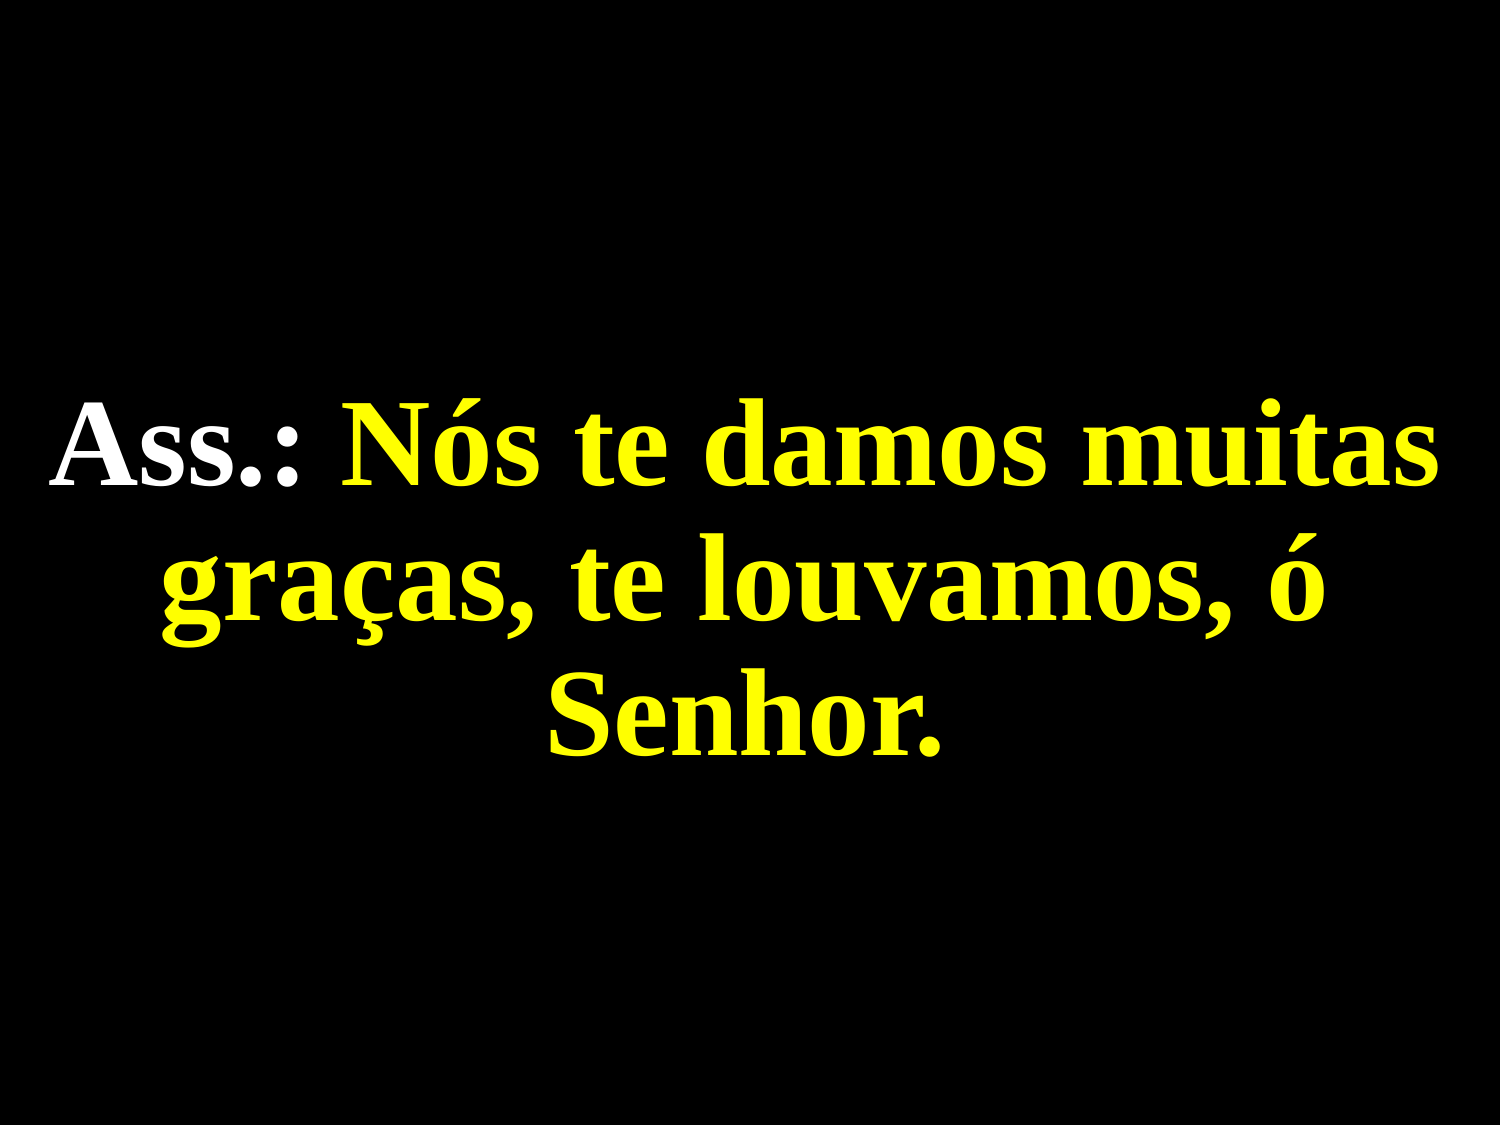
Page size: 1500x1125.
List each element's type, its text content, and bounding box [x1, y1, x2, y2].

list Ass.: Nós te damos muitas graças, te louvamos, ó Senhor. [26, 370, 1464, 1014]
